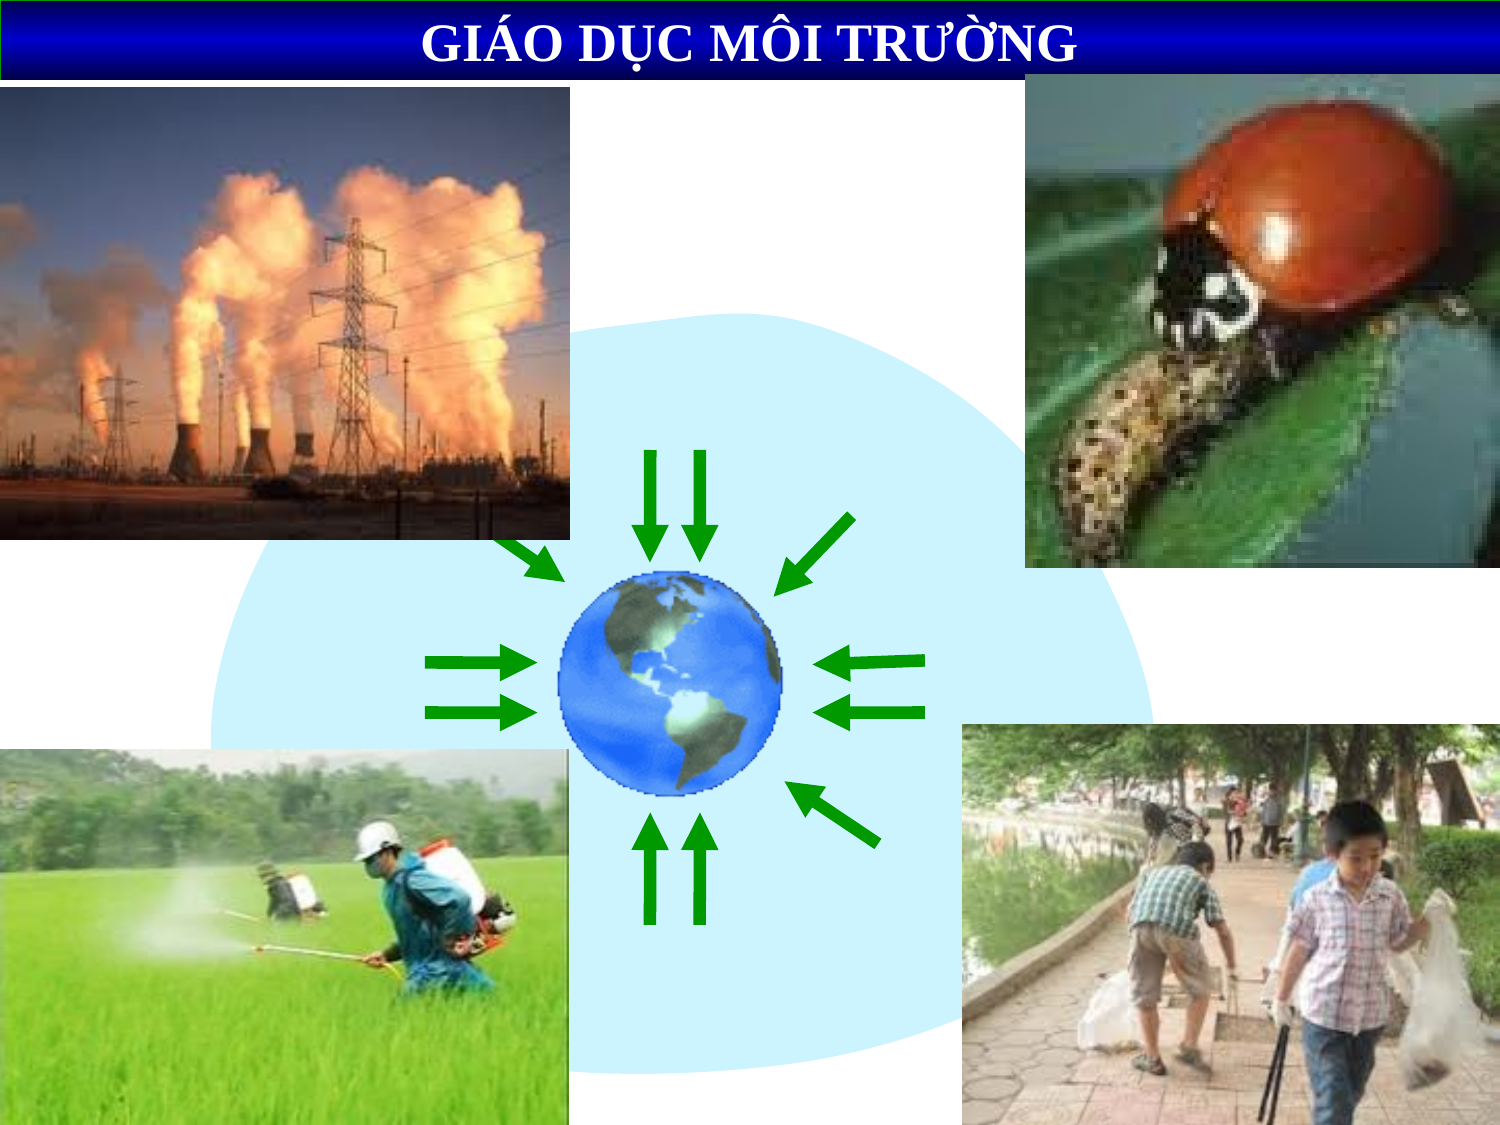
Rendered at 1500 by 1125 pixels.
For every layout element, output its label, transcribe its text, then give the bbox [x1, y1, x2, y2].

text_box [519, 313, 1154, 1074]
text_box [10, 0, 183, 85]
text_box [643, 816, 657, 925]
text_box [210, 549, 535, 748]
picture [0, 87, 570, 540]
text_box [693, 816, 707, 925]
text_box [693, 449, 706, 560]
picture [962, 724, 1500, 1125]
text_box [424, 706, 532, 719]
text_box [812, 657, 925, 671]
text_box [424, 656, 532, 669]
text_box [643, 449, 657, 560]
picture [0, 562, 801, 1125]
text_box [812, 706, 925, 719]
text_box GIÁO DỤC MÔI TRƯỜNG [430, 0, 1500, 80]
text_box [183, 0, 430, 85]
text_box GIÁO DỤC MÔI TRƯỜNG [0, 0, 10, 80]
picture [1024, 74, 1500, 568]
